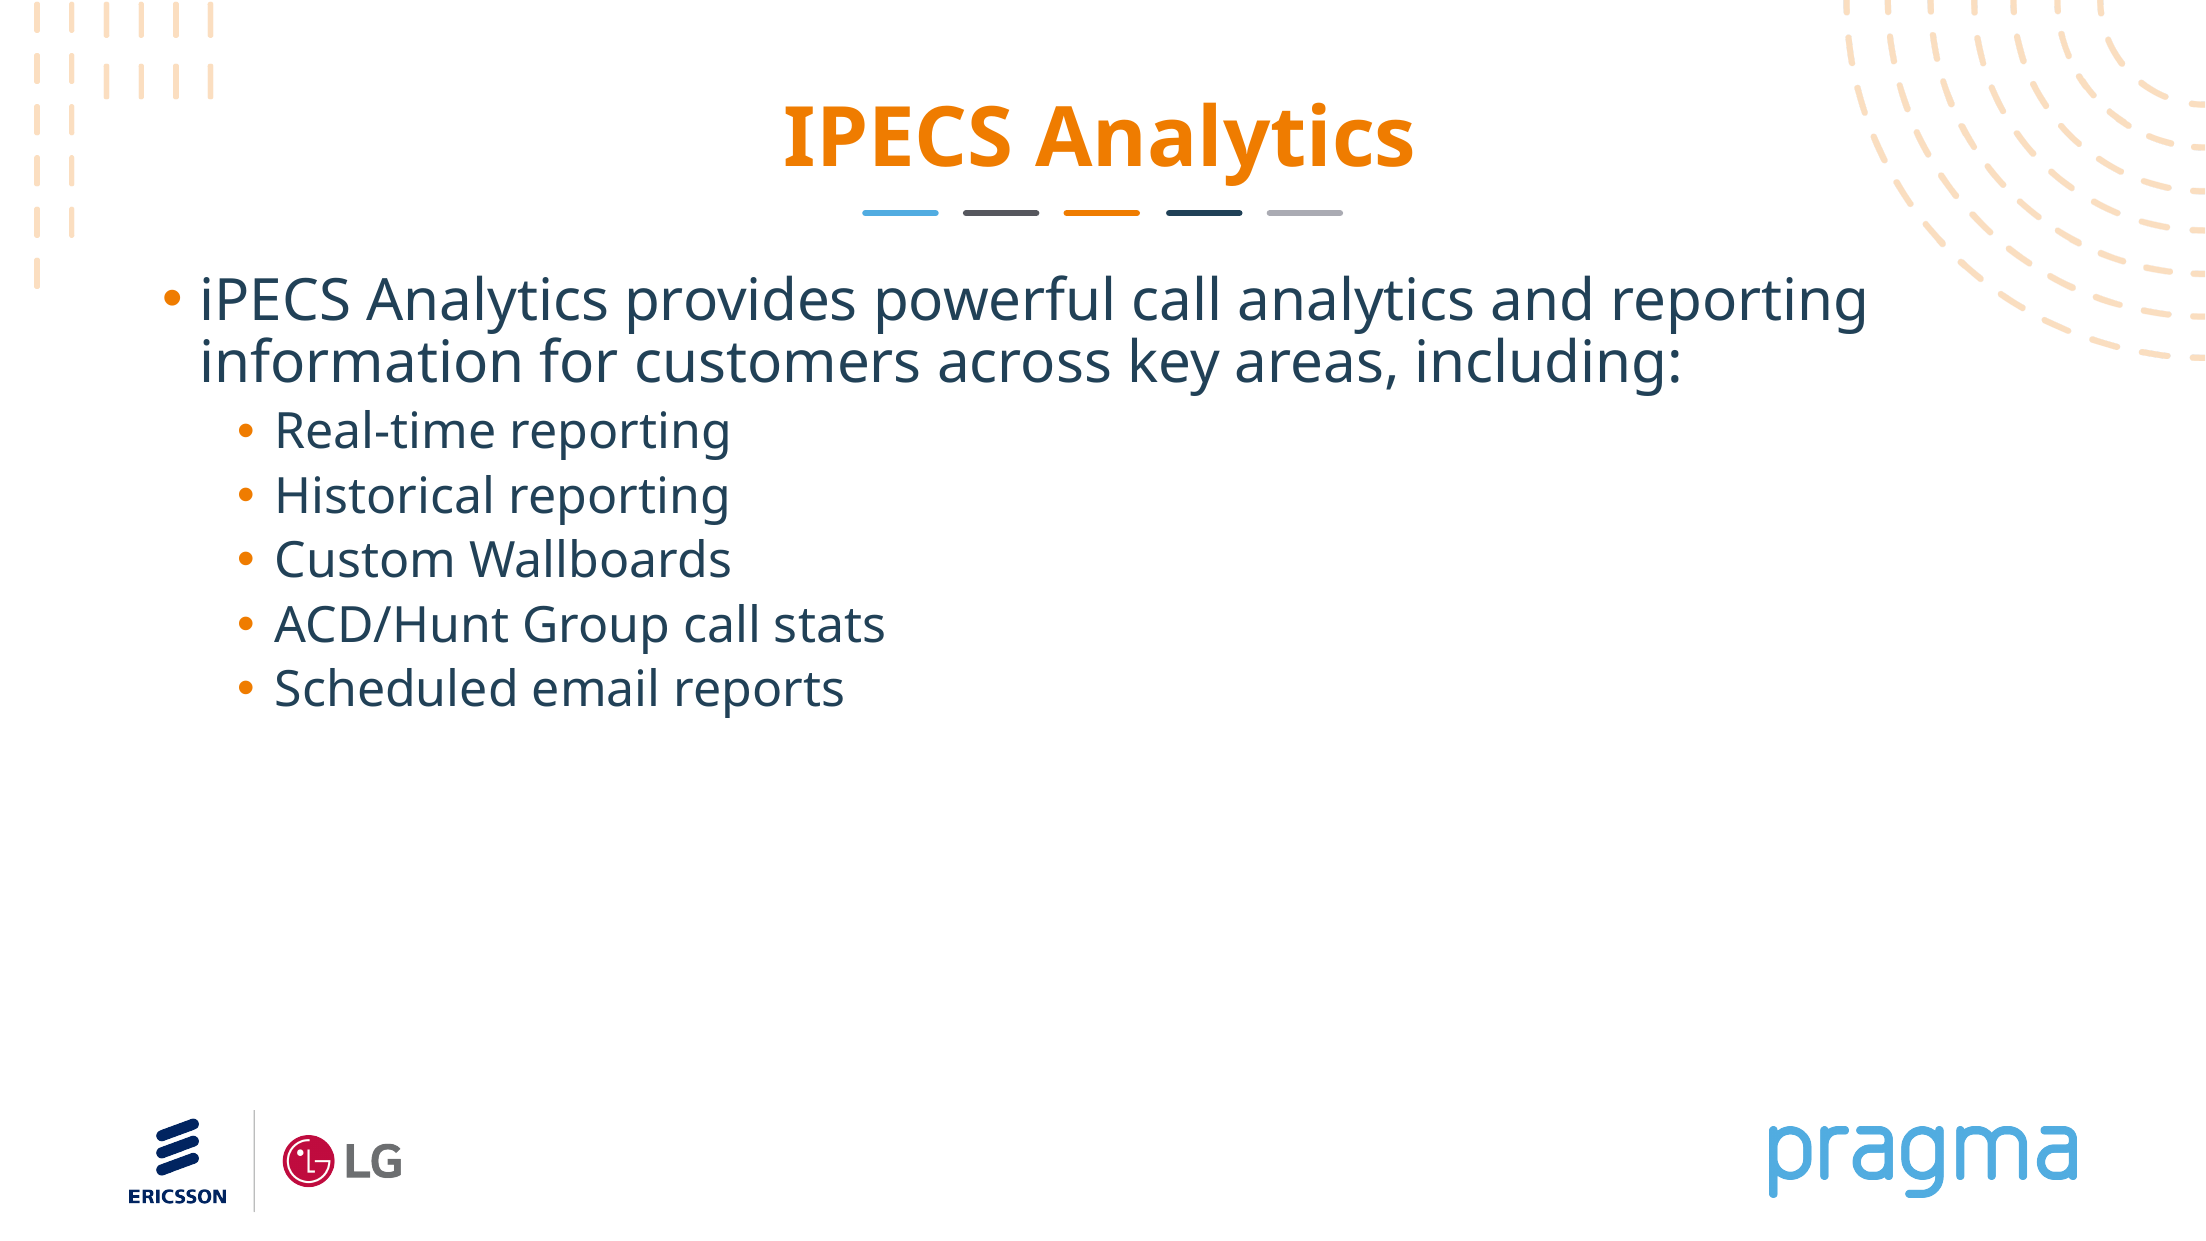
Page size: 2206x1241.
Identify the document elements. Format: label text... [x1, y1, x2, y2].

picture [1769, 1126, 2077, 1198]
picture [1842, 0, 2206, 363]
title IPECS Analytics [146, 98, 2054, 180]
picture [0, 0, 241, 332]
list iPECS Analytics provides powerful call analytics and reporting information for customers across key areas, including: Real-time reporting Historical reporting Custom Wallboards ACD/Hunt Group call stats Scheduled email reports [146, 262, 1978, 1050]
picture [129, 1110, 401, 1213]
